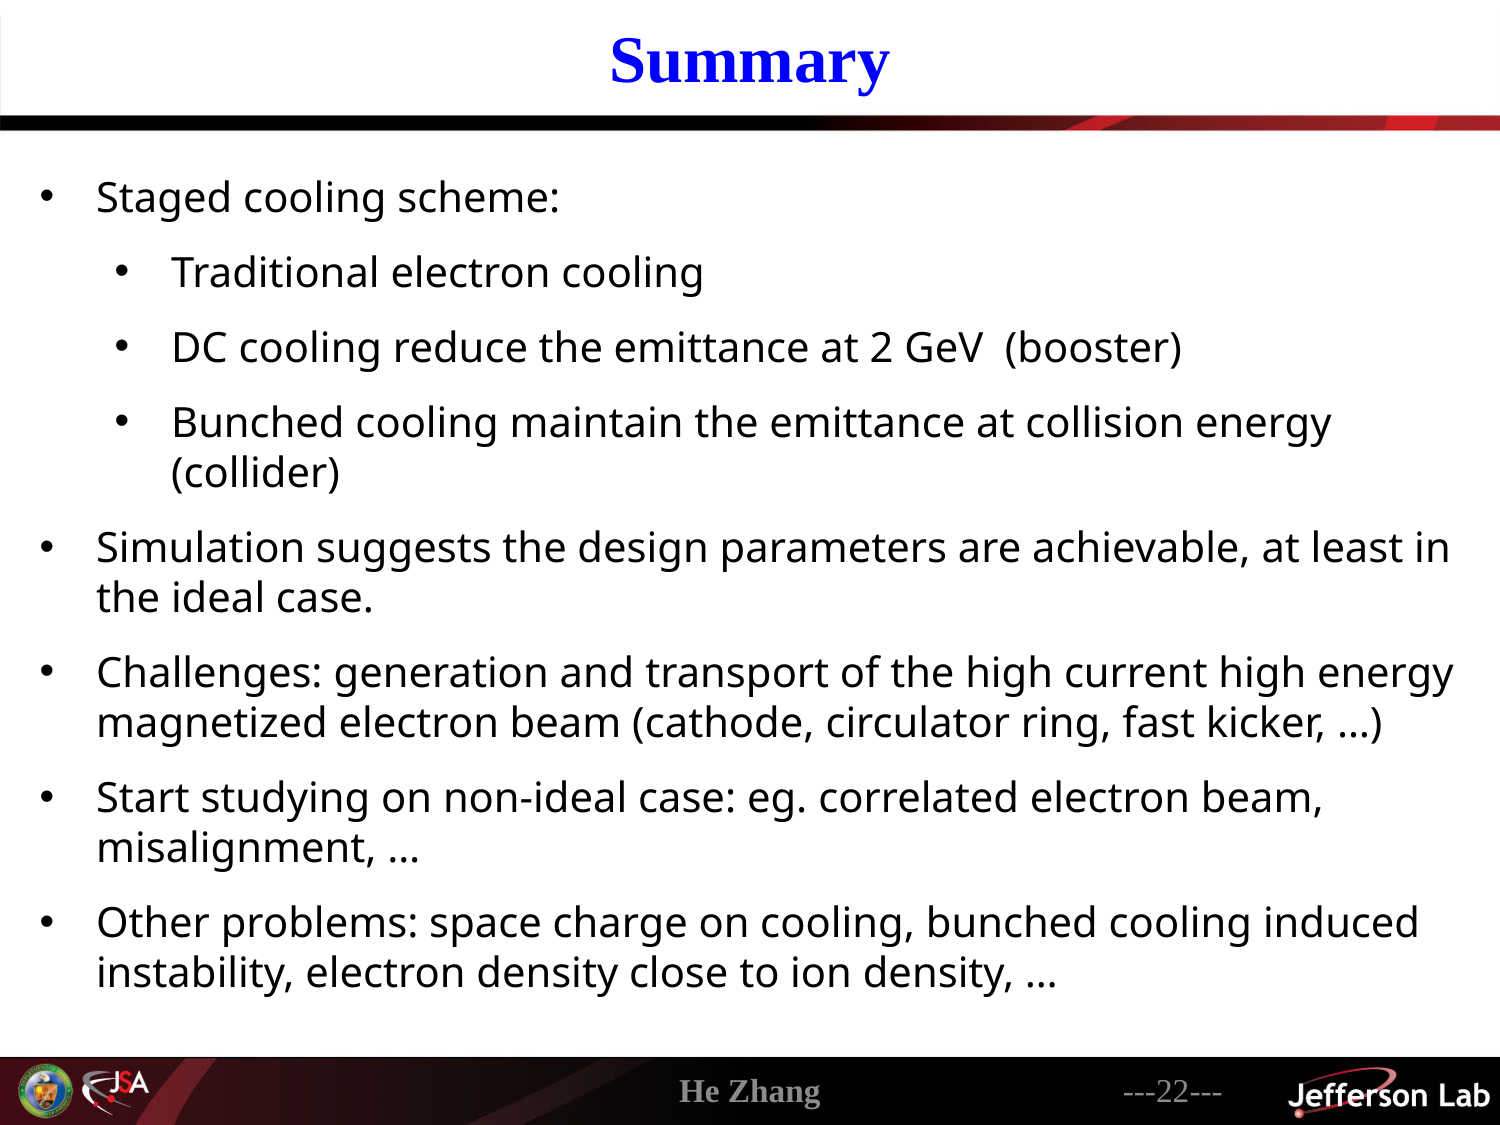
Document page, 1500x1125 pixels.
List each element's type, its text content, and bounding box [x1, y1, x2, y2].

footer He Zhang [512, 1083, 988, 1120]
slide_number ---22--- [1062, 1083, 1238, 1120]
picture [0, 113, 1500, 1125]
text_box Summary [0, 0, 1500, 113]
text_box Staged cooling scheme: Traditional electron cooling DC cooling reduce the emittance at 2 GeV (booster) Bunched cooling maintain the emittance at collision energy (collider) Simulation suggests the design parameters are achievable, at least in the ideal case. Challenges: generation and transport of the high current high energy magnetized electron beam (cathode, circulator ring, fast kicker, …) Start studying on non-ideal case: eg. correlated electron beam, misalignment, … Other problems: space charge on cooling, bunched cooling induced instability, electron density close to ion density, … [24, 163, 1500, 1083]
